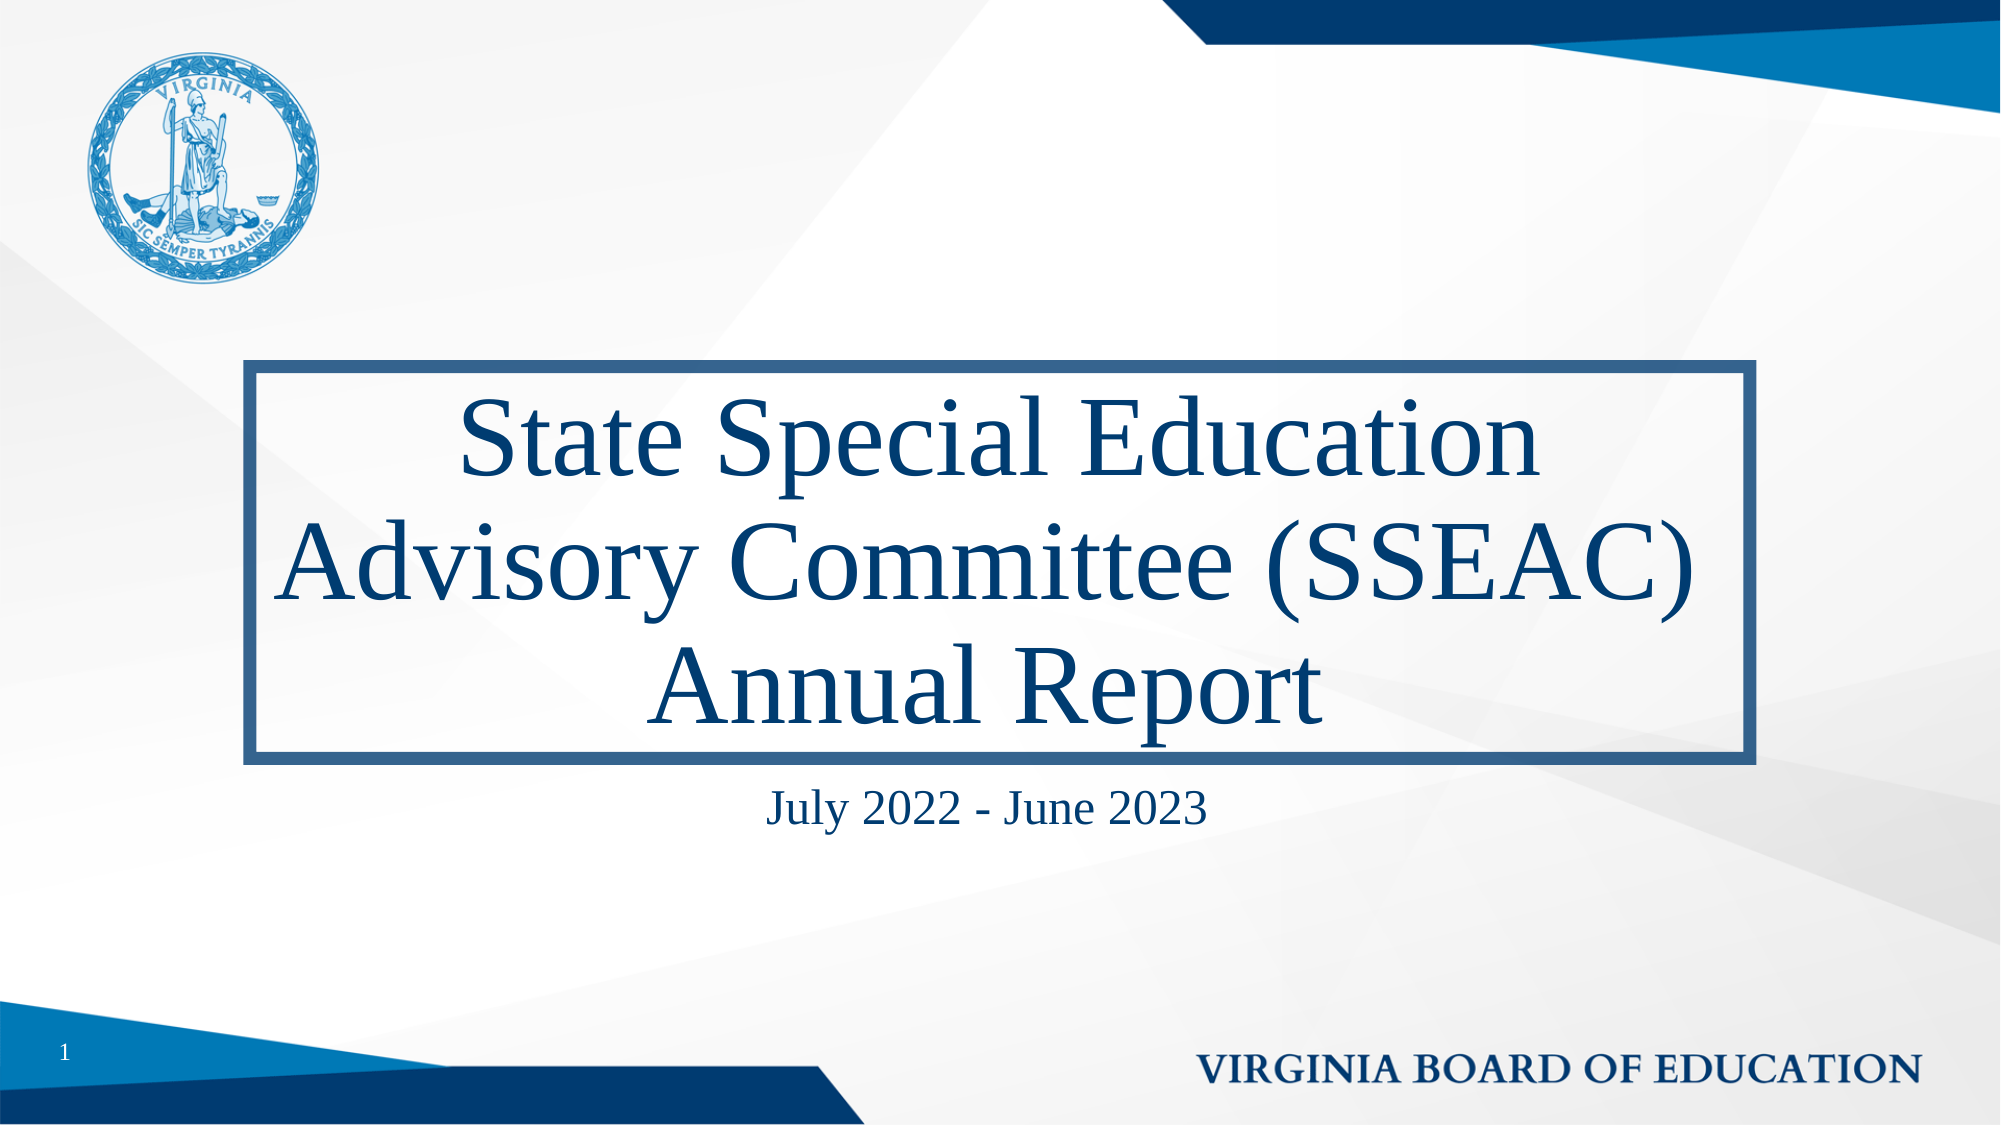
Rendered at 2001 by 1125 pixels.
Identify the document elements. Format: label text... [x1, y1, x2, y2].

picture [0, 0, 2001, 1125]
title State Special Education Advisory Committee (SSEAC) Annual Report [243, 360, 1756, 765]
subtitle July 2022 - June 2023 [236, 773, 1737, 943]
slide_number 1 [43, 1020, 494, 1081]
